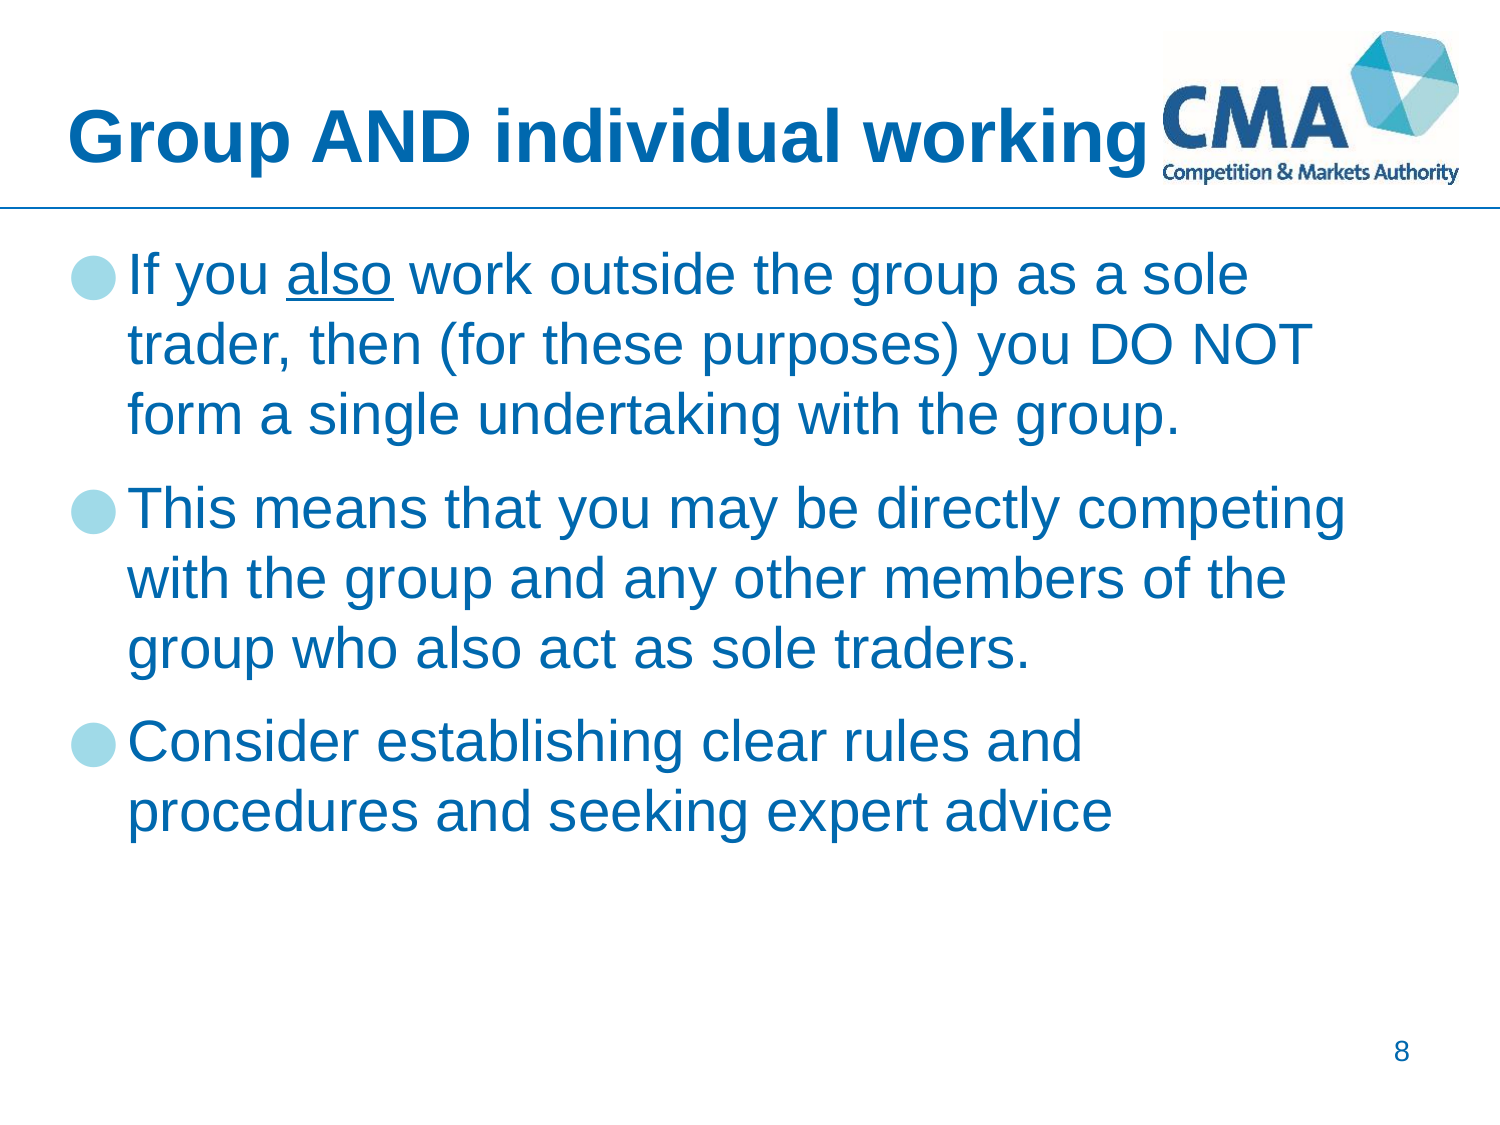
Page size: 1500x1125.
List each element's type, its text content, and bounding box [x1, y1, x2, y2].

picture [1163, 31, 1459, 185]
title Group AND individual working [31, 66, 1415, 198]
slide_number 8 [1074, 1024, 1426, 1103]
list If you also work outside the group as a sole trader, then (for these purposes) you DO NOT form a single undertaking with the group. This means that you may be directly competing with the group and any other members of the group who also act as sole traders. Consider establishing clear rules and procedures and seeking expert advice [52, 228, 1394, 897]
